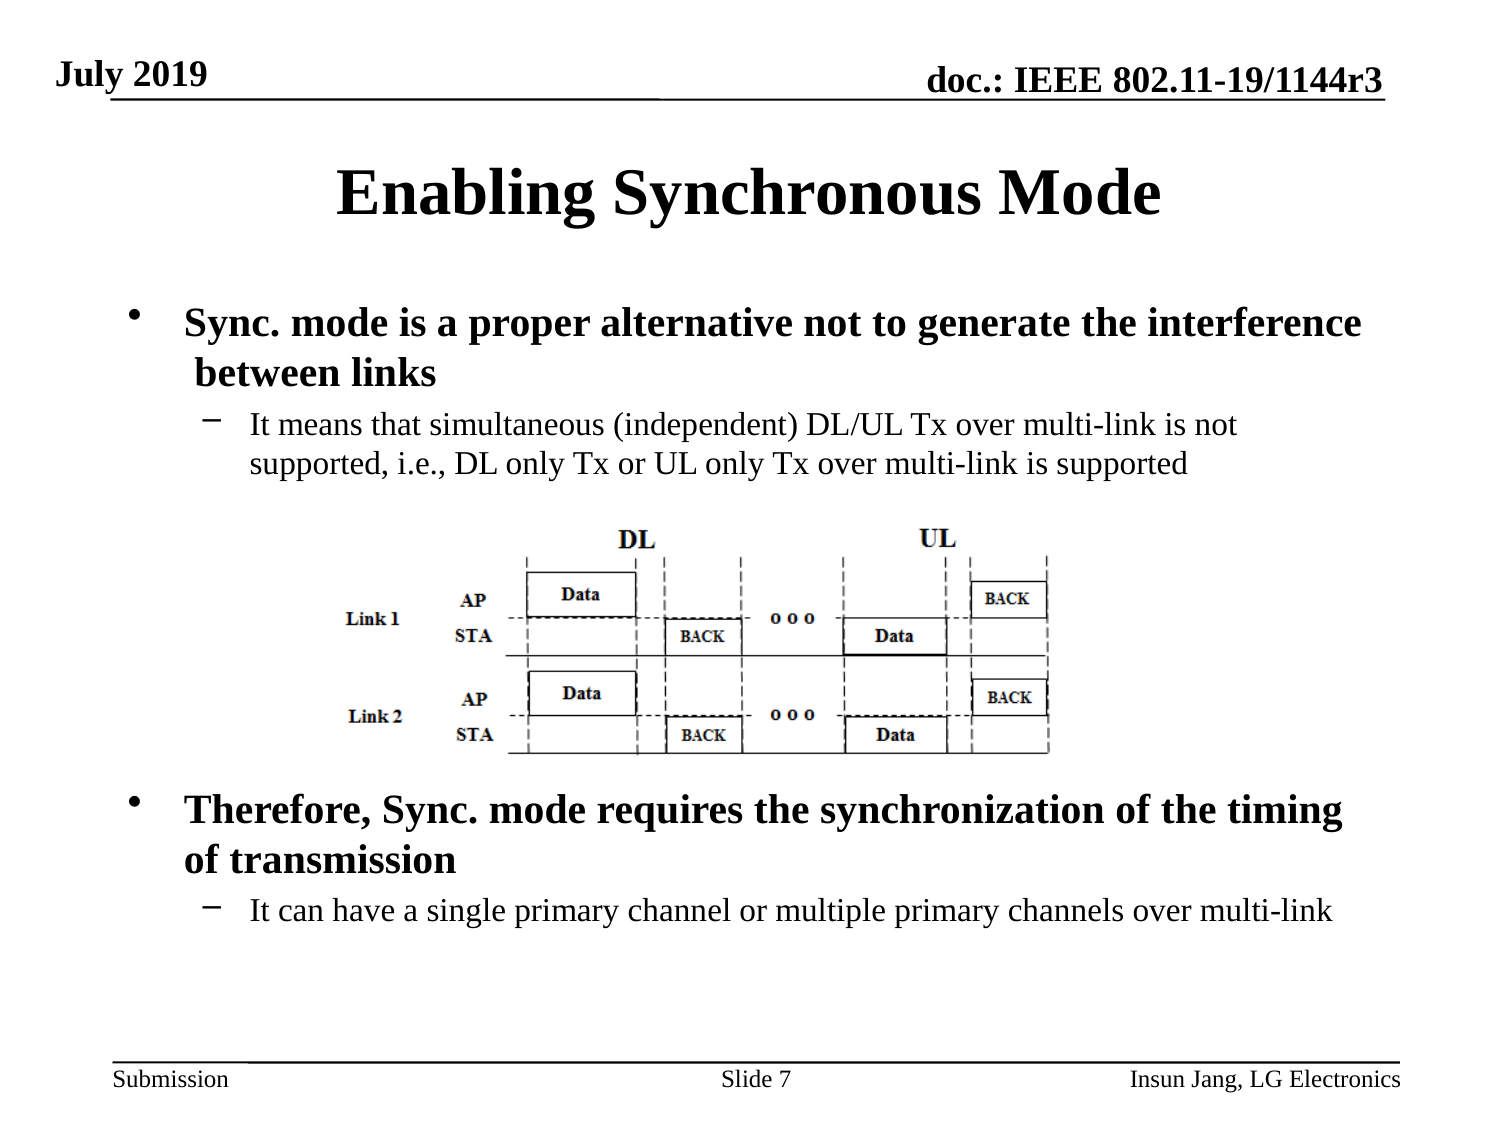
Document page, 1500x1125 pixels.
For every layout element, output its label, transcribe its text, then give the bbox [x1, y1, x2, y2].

title Enabling Synchronous Mode [112, 112, 1388, 263]
list Sync. mode is a proper alternative not to generate the interference between links It means that simultaneous (independent) DL/UL Tx over multi-link is not supported, i.e., DL only Tx or UL only Tx over multi-link is supported Therefore, Sync. mode requires the synchronization of the timing of transmission It can have a single primary channel or multiple primary channels over multi-link [112, 287, 1388, 1000]
slide_number Slide 7 [712, 1061, 800, 1093]
picture [324, 512, 1051, 758]
footer Insun Jang, LG Electronics [1125, 1061, 1402, 1093]
